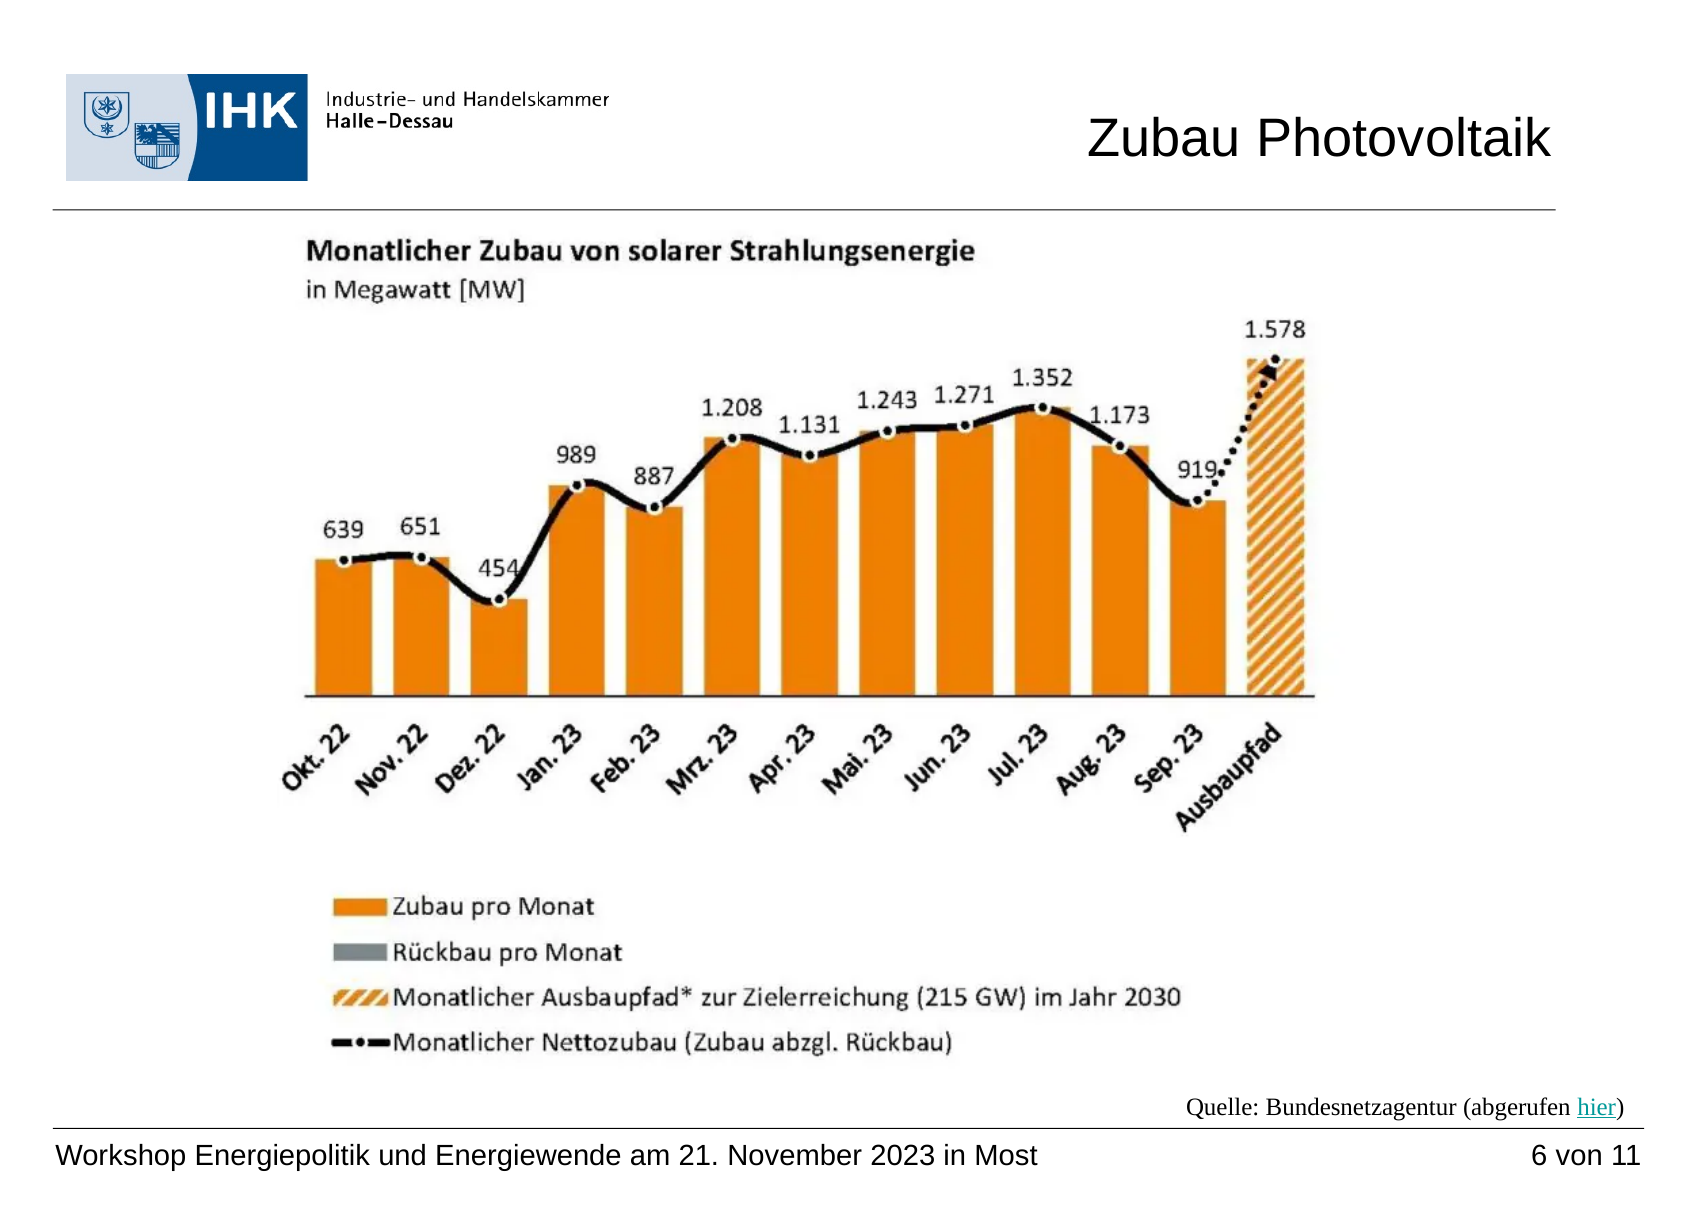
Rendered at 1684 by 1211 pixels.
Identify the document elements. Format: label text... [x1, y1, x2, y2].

picture [66, 74, 609, 181]
text_box Quelle: Bundesnetzagentur (abgerufen hier) [1171, 1082, 1640, 1128]
text_box Zubau Photovoltaik [1072, 94, 1594, 175]
picture [277, 220, 1361, 1084]
